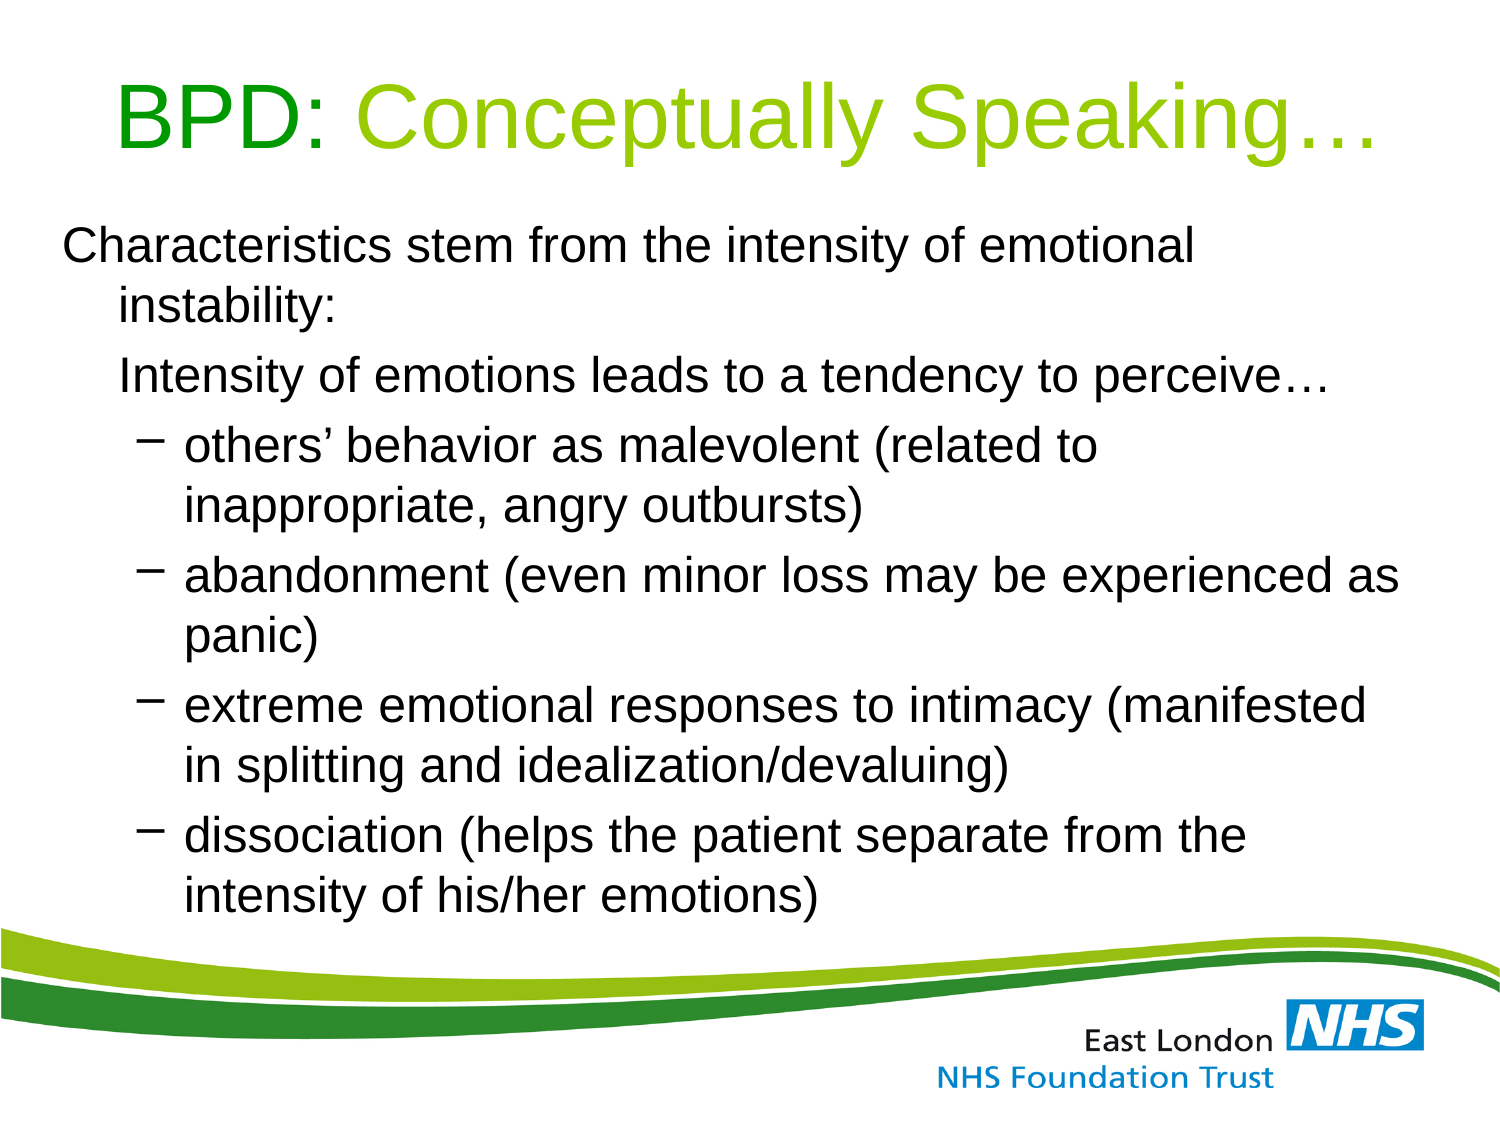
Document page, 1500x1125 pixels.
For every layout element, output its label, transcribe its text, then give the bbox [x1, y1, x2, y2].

picture [1154, 1074, 1164, 1086]
picture [0, 928, 1500, 1088]
list Characteristics stem from the intensity of emotional instability: Intensity of emotions leads to a tendency to perceive… others’ behavior as malevolent (related to inappropriate, angry outbursts) abandonment (even minor loss may be experienced as panic) extreme emotional responses to intimacy (manifested in splitting and idealization/devaluing) dissociation (helps the patient separate from the intensity of his/her emotions) [46, 205, 1426, 881]
title BPD: Conceptually Speaking… [74, 17, 1426, 205]
picture [1093, 1074, 1102, 1088]
picture [942, 1072, 952, 1088]
picture [1175, 1075, 1183, 1088]
picture [1073, 1075, 1081, 1088]
picture [1032, 1074, 1042, 1086]
picture [966, 1078, 978, 1088]
